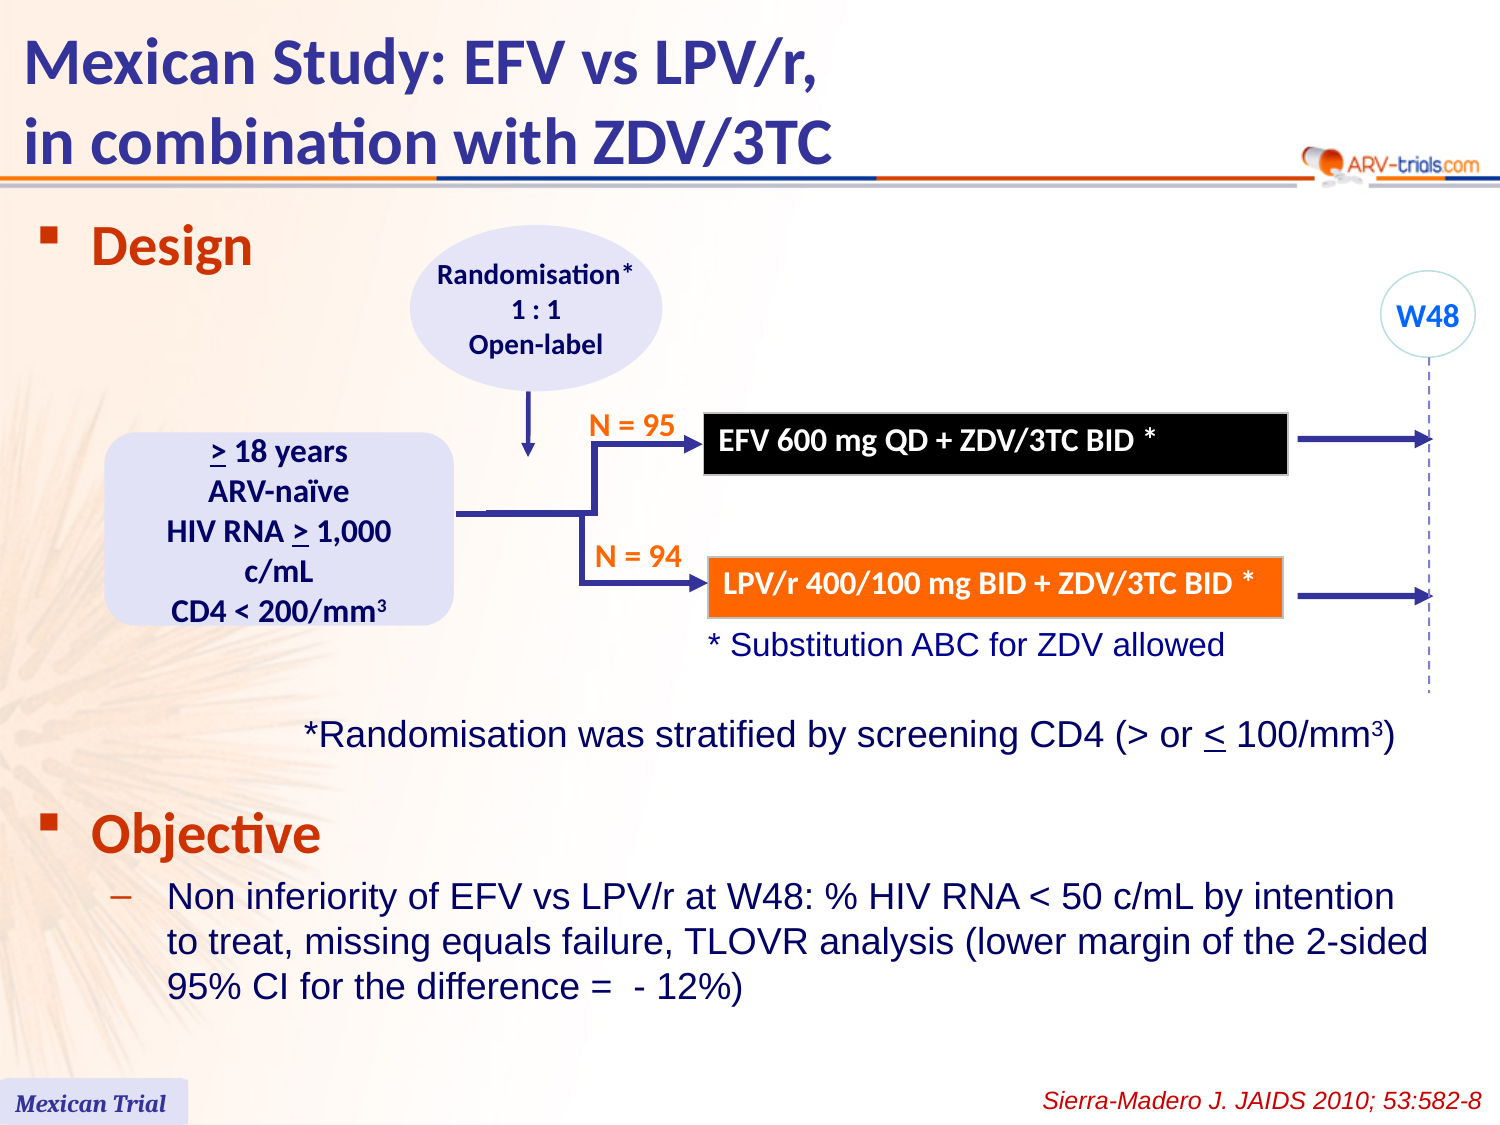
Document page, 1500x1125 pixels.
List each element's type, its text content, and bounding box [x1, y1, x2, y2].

title Mexican Study: EFV vs LPV/r, in combination with ZDV/3TC [8, 7, 1498, 189]
text_box Randomisation* 1 : 1 Open-label [409, 224, 663, 392]
table_header EFV 600 mg QD + ZDV/3TC BID * [704, 414, 1287, 474]
text_box *Randomisation was stratified by screening CD4 (> or < 100/mm3) [289, 703, 1411, 763]
text_box > 18 years ARV-naïve HIV RNA > 1,000 c/mL CD4 < 200/mm3 [104, 432, 454, 626]
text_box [0, 1077, 189, 1125]
table_header LPV/r 400/100 mg BID + ZDV/3TC BID * [709, 558, 1282, 617]
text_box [485, 444, 704, 512]
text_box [456, 513, 709, 584]
text_box * Substitution ABC for ZDV allowed [693, 615, 1242, 670]
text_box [1297, 438, 1434, 597]
text_box Design [20, 199, 318, 295]
text_box Sierra-Madero J. JAIDS 2010; 53:582-8 [899, 1076, 1498, 1122]
picture [0, 0, 1500, 1125]
text_box Objective Non inferiority of EFV vs LPV/r at W48: % HIV RNA < 50 c/mL by intention to treat, missing equals failure, TLOVR analysis (lower margin of the 2-sided 95% CI for the difference = - 12%) [20, 787, 1476, 1025]
text_box W48 [1380, 270, 1476, 358]
text_box N = 95 [573, 395, 691, 442]
